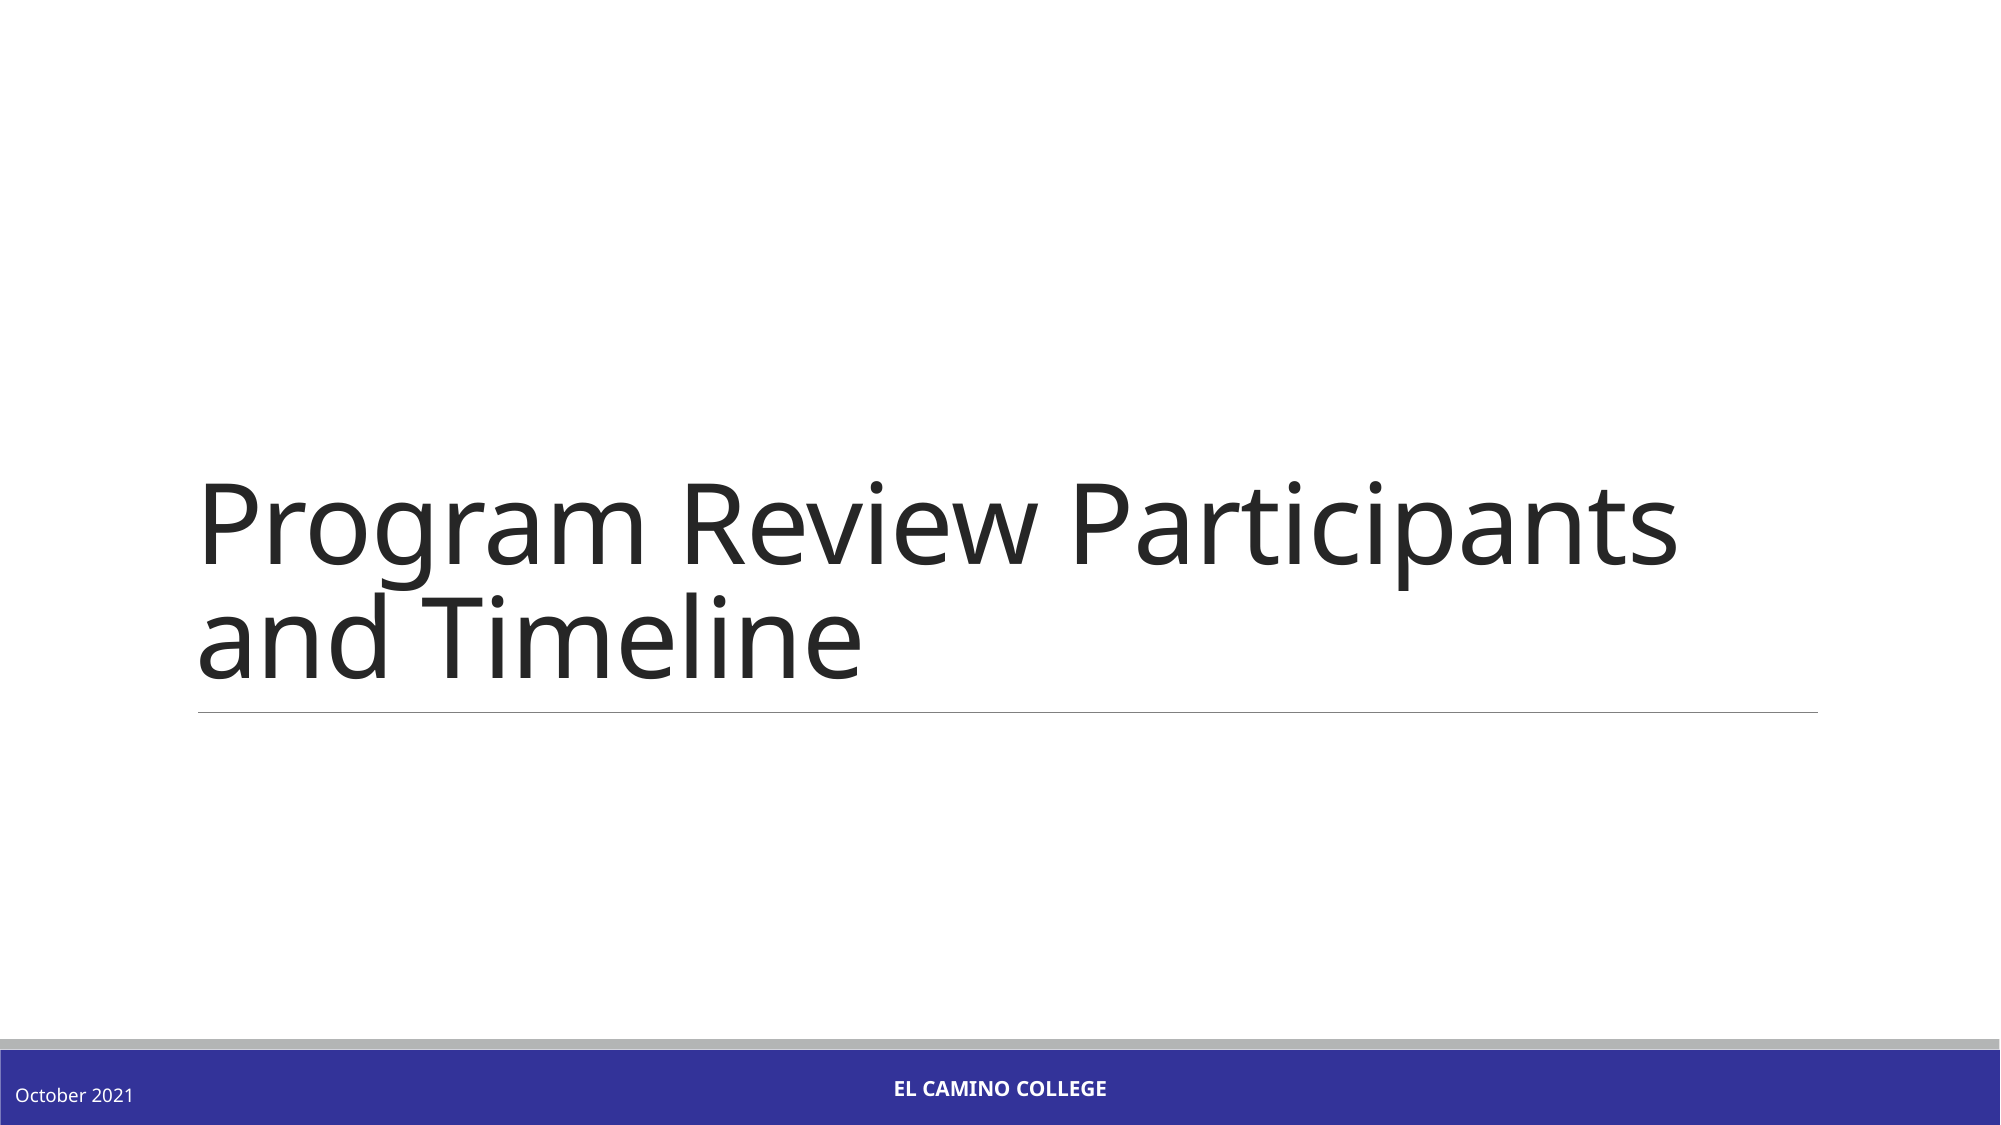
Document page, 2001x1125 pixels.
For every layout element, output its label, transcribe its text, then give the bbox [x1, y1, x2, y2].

footer El Camino College [604, 1059, 1396, 1120]
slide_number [0, 1065, 406, 1125]
title Program Review Participants and Timeline [180, 124, 1830, 710]
